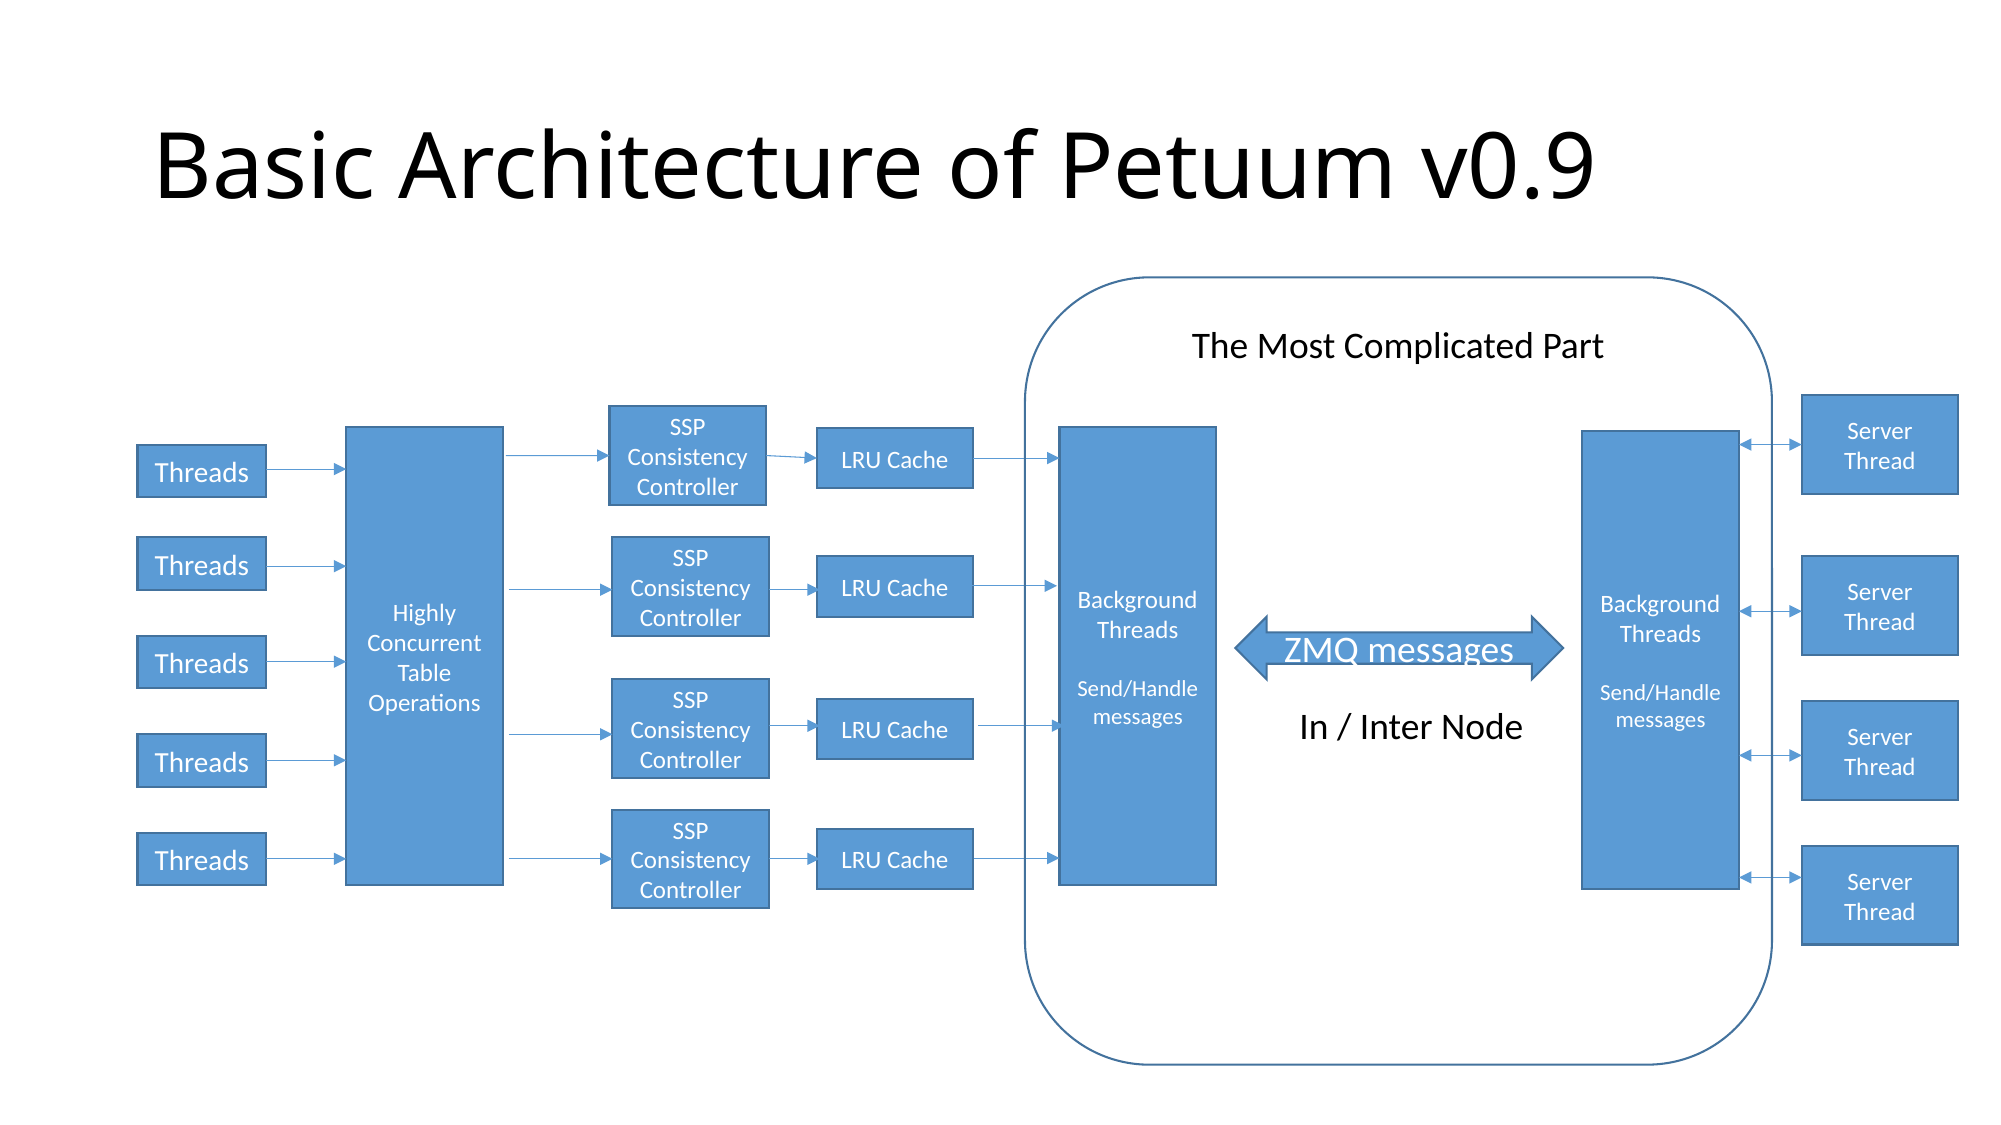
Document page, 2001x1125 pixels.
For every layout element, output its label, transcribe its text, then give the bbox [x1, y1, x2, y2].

text_box In / Inter Node [1284, 694, 1546, 755]
text_box Threads [136, 733, 267, 788]
text_box Server Thread [1801, 700, 1959, 801]
text_box LRU Cache [816, 828, 974, 890]
text_box Server Thread [1801, 845, 1959, 946]
text_box Highly Concurrent Table Operations [345, 426, 504, 886]
text_box LRU Cache [816, 698, 974, 760]
text_box Threads [136, 635, 267, 689]
text_box Threads [136, 536, 267, 591]
text_box SSP Consistency Controller [611, 678, 770, 779]
text_box The Most Complicated Part [1023, 276, 1774, 1066]
text_box Server Thread [1801, 394, 1959, 495]
text_box Threads [136, 444, 267, 498]
text_box SSP Consistency Controller [611, 809, 770, 909]
text_box LRU Cache [816, 555, 974, 618]
text_box SSP Consistency Controller [611, 536, 770, 637]
text_box Server Thread [1801, 555, 1959, 656]
title Basic Architecture of Petuum v0.9 [137, 59, 1863, 278]
text_box LRU Cache [816, 427, 974, 489]
text_box Threads [136, 832, 267, 886]
text_box SSP Consistency Controller [608, 405, 767, 506]
